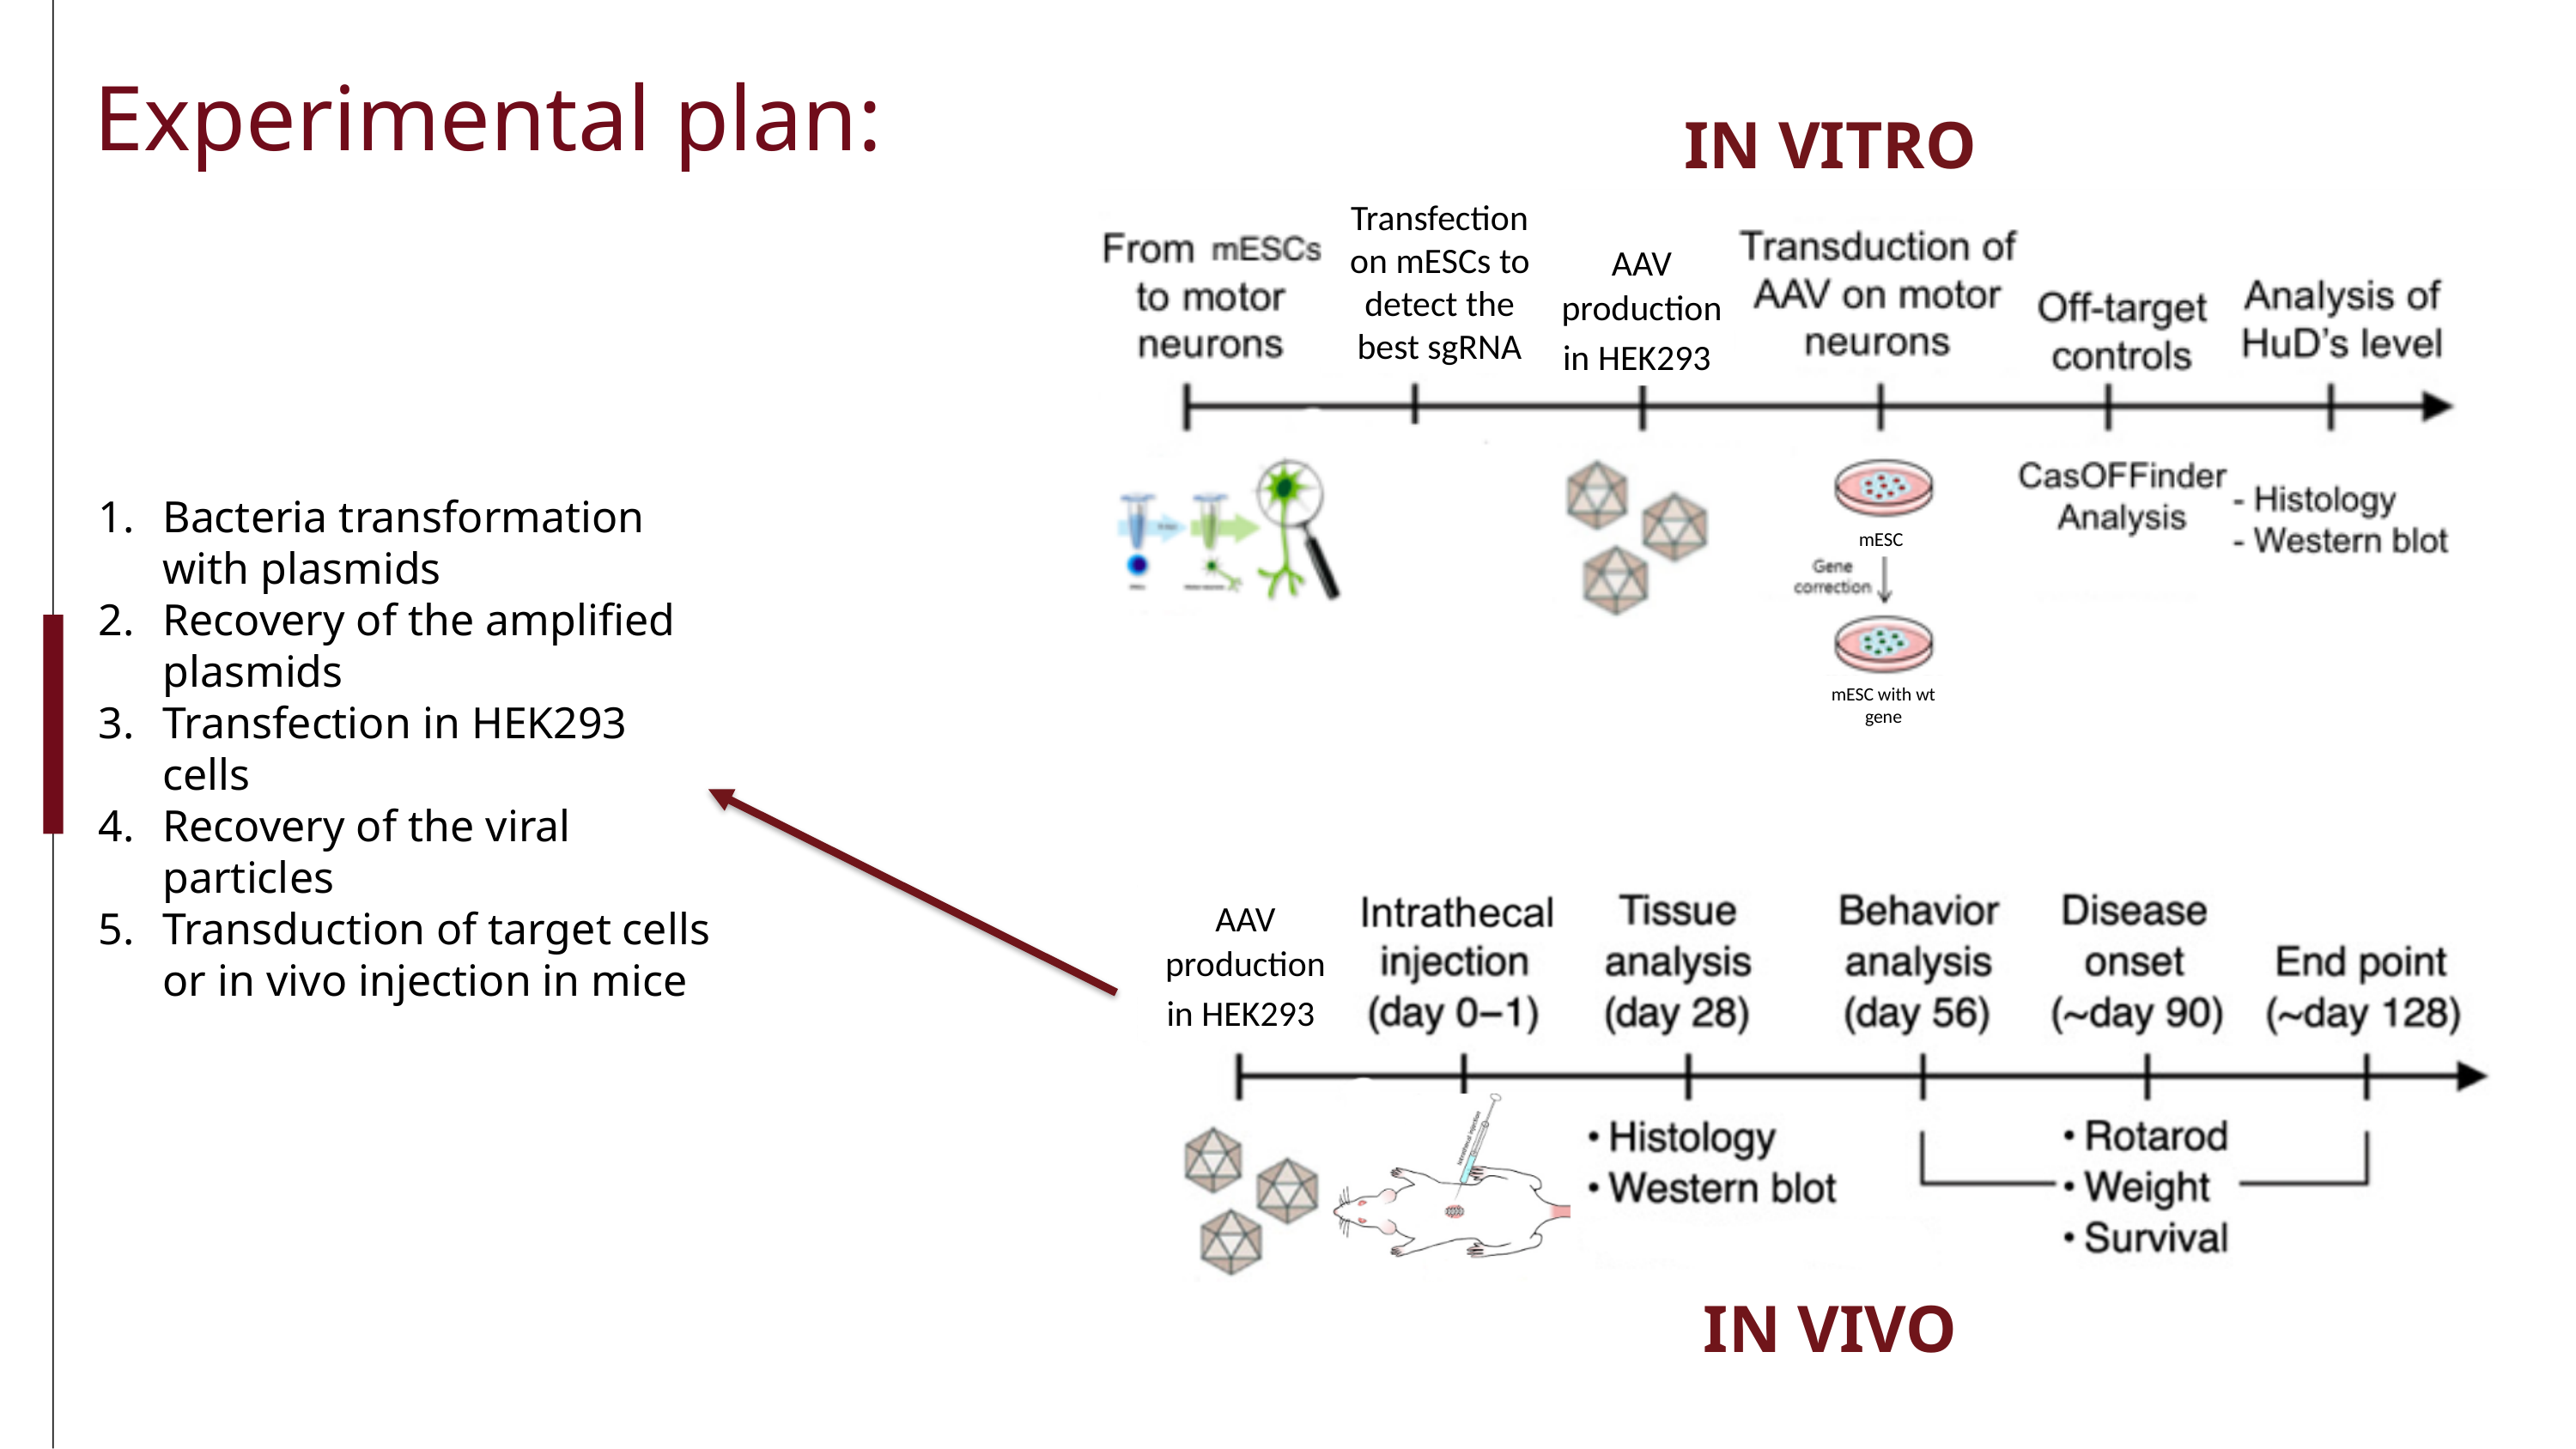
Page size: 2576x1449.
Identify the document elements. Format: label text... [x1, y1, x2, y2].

picture [1137, 884, 2494, 1282]
picture [1098, 188, 2535, 767]
text_box IN VIVO [1691, 1292, 1971, 1373]
text_box [43, 615, 64, 834]
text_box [708, 789, 1117, 993]
text_box IN VITRO [1671, 97, 1990, 186]
text_box Bacteria transformation with plasmids Recovery of the amplified plasmids Transfection in HEK293 cells Recovery of the viral particles Transduction of target cells or in vivo injection in mice [85, 483, 732, 1012]
text_box Experimental plan: [55, 43, 922, 168]
